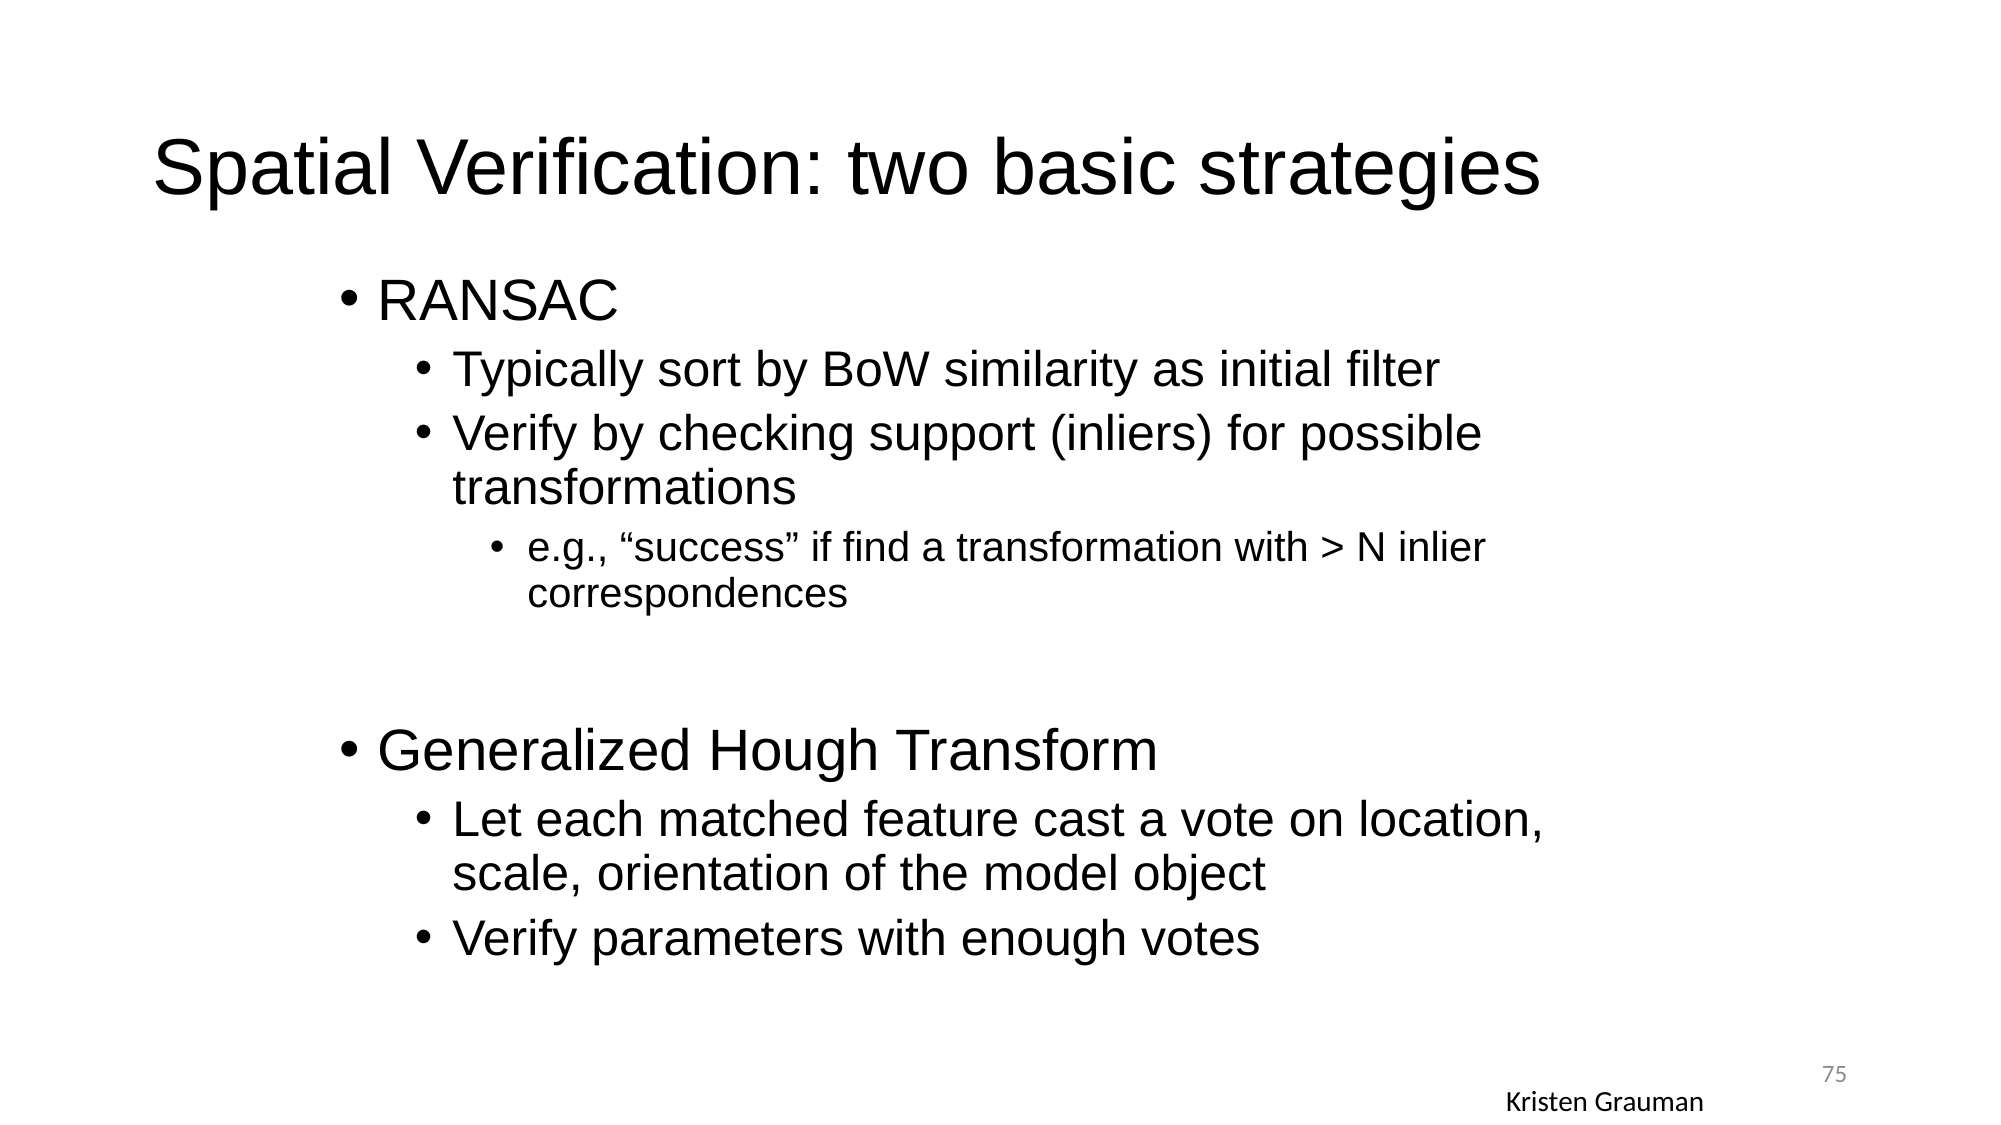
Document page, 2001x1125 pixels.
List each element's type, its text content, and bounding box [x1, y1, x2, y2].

title Spatial Verification: two basic strategies [137, 59, 1863, 278]
list RANSAC Typically sort by BoW similarity as initial filter Verify by checking support (inliers) for possible transformations e.g., “success” if find a transformation with > N inlier correspondences Generalized Hough Transform Let each matched feature cast a vote on location, scale, orientation of the model object Verify parameters with enough votes [324, 262, 1675, 1075]
slide_number 75 [1412, 1042, 1863, 1103]
text_box Kristen Grauman [1491, 1103, 1838, 1125]
